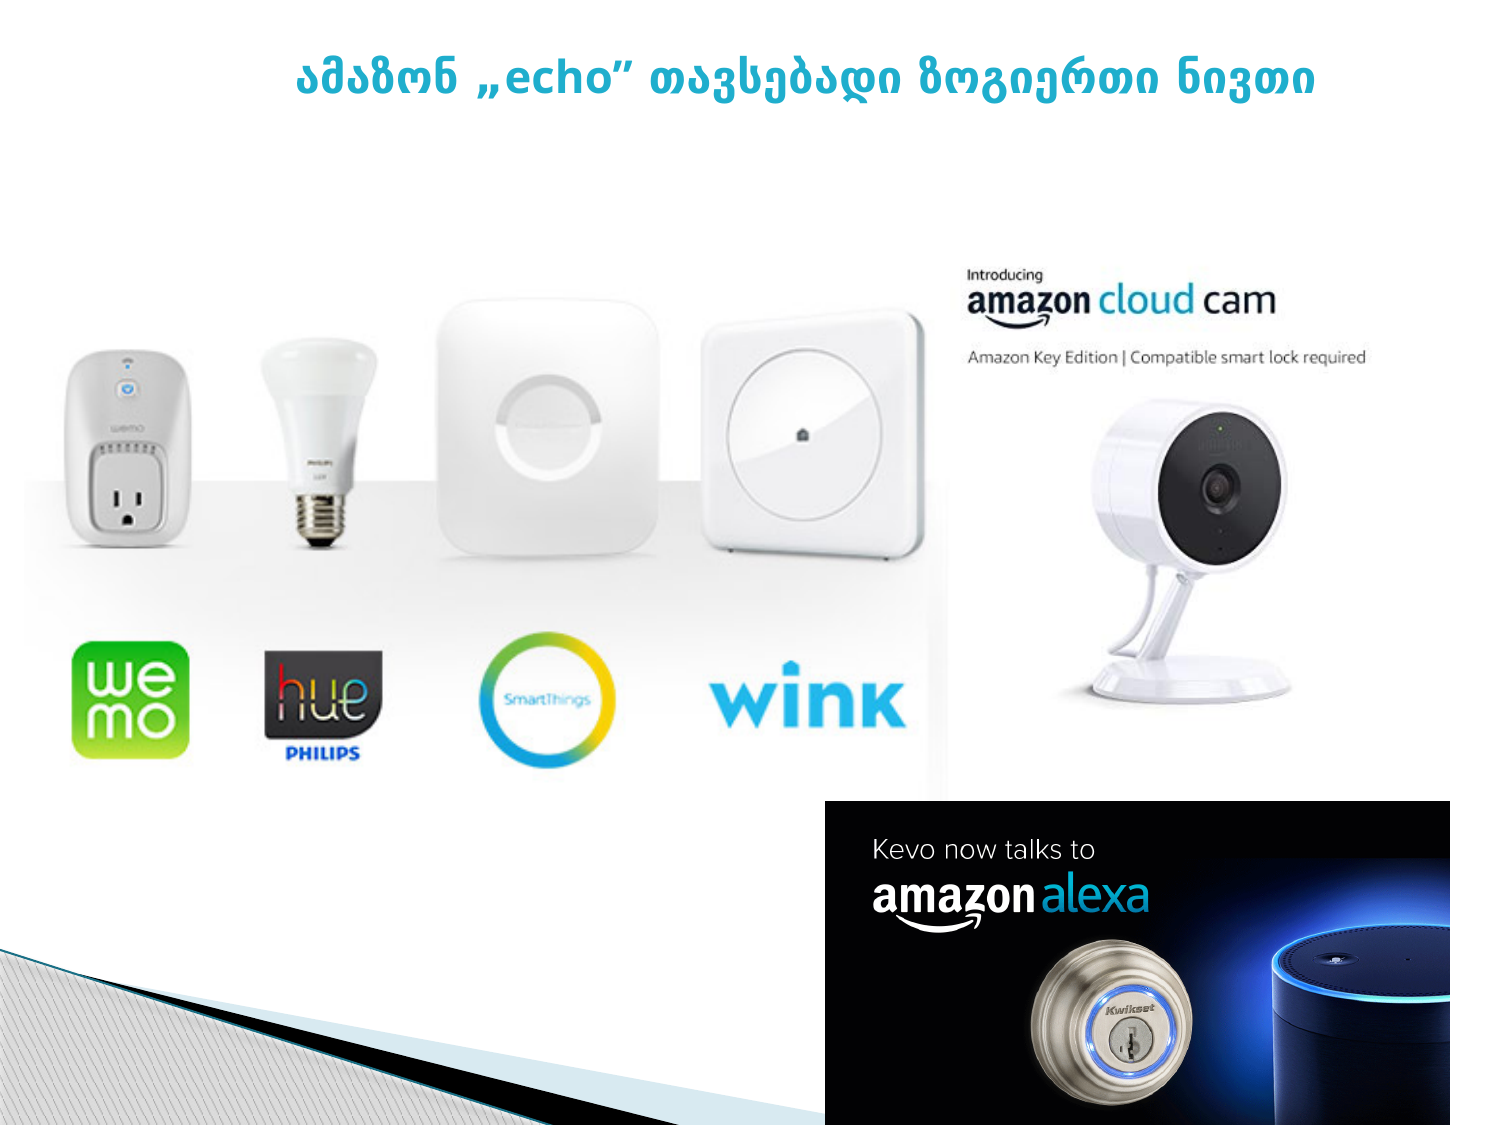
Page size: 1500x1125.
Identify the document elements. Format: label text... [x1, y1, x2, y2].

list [24, 149, 951, 802]
title ამაზონ „echo” თავსებადი ზოგიერთი ნივთი [187, 24, 1425, 125]
picture [824, 801, 1451, 1125]
picture [949, 245, 1430, 726]
